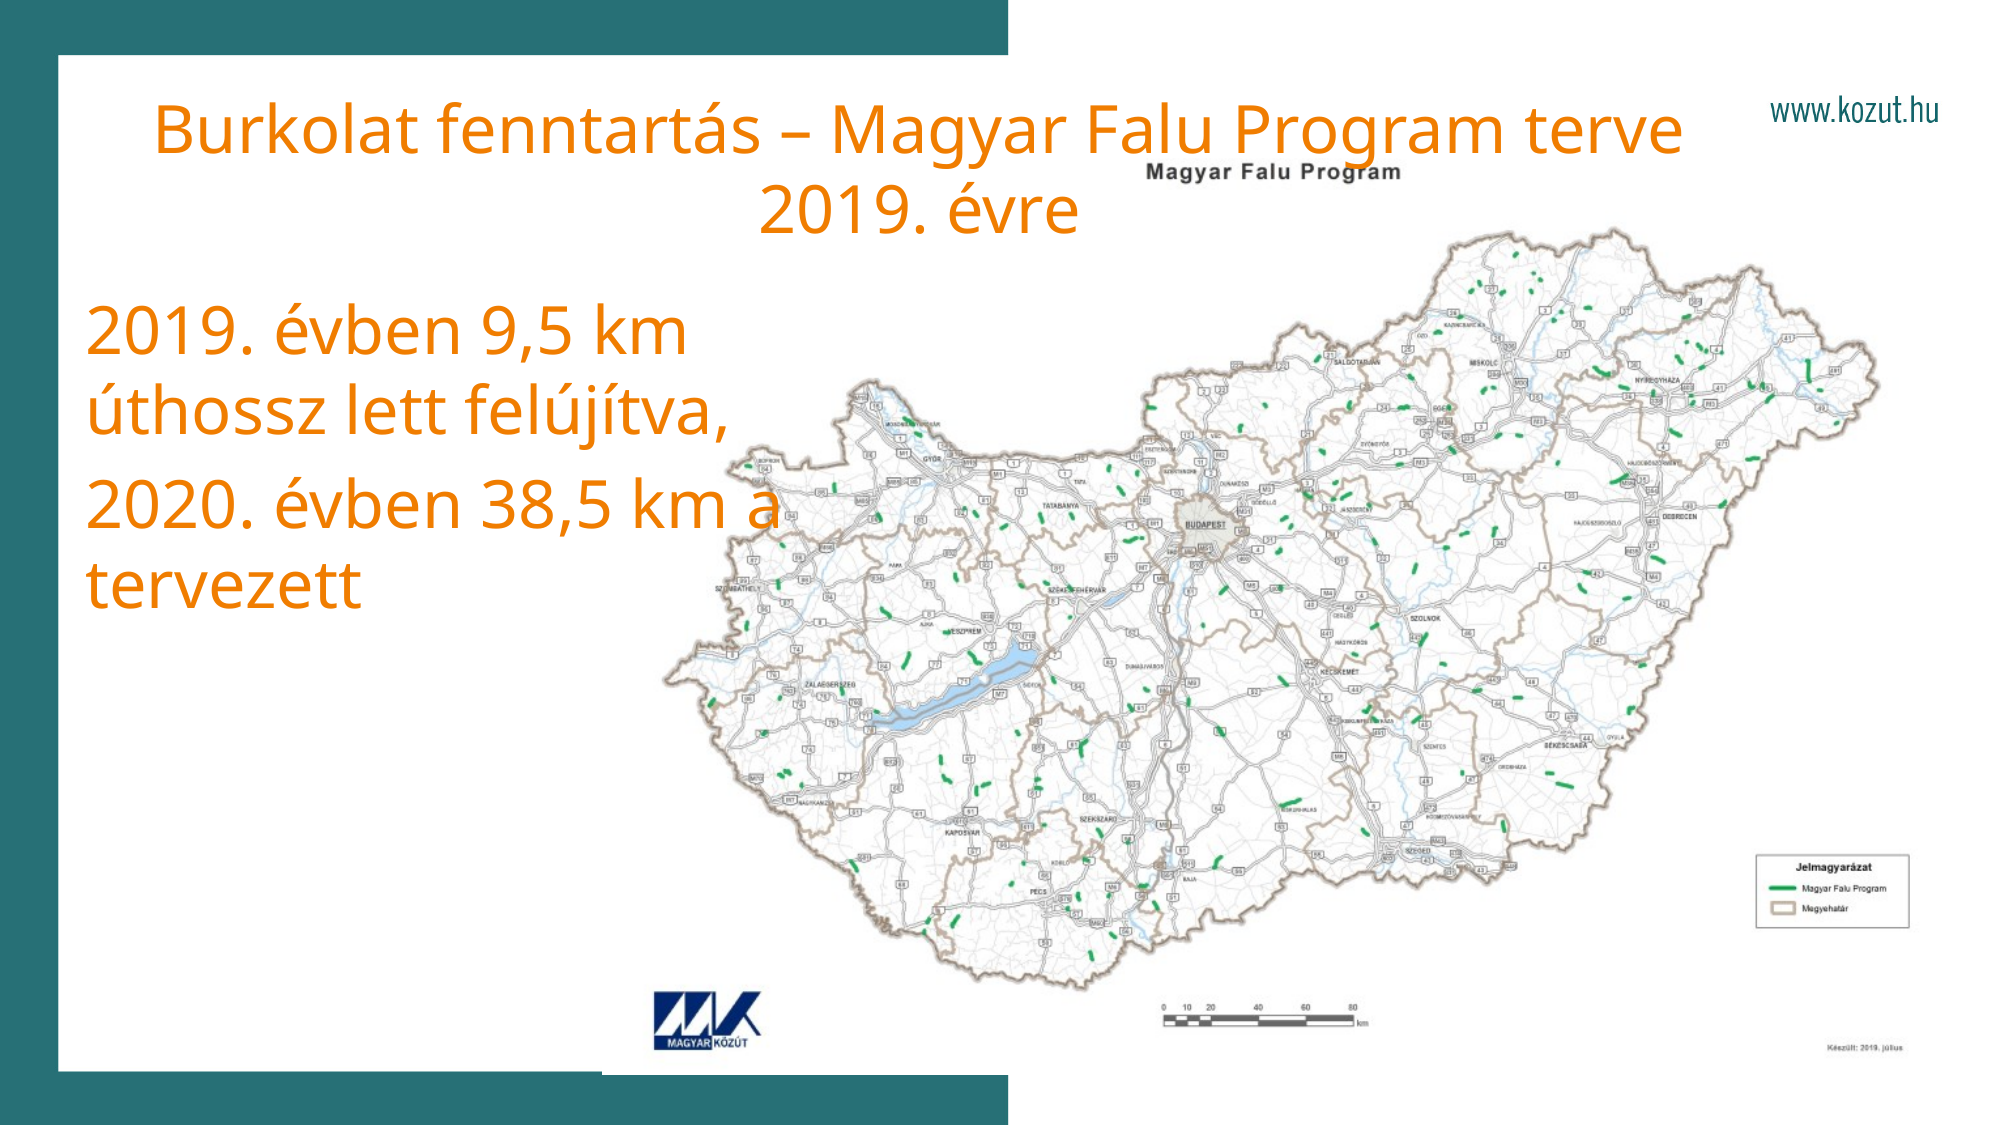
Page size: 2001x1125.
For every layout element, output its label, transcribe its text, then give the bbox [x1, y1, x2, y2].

text_box Burkolat fenntartás – Magyar Falu Program terve 2019. évre [88, 79, 1751, 254]
picture [0, 0, 2001, 1125]
text_box 2019. évben 9,5 km úthossz lett felújítva, 2020. évben 38,5 km a tervezett [70, 280, 602, 629]
